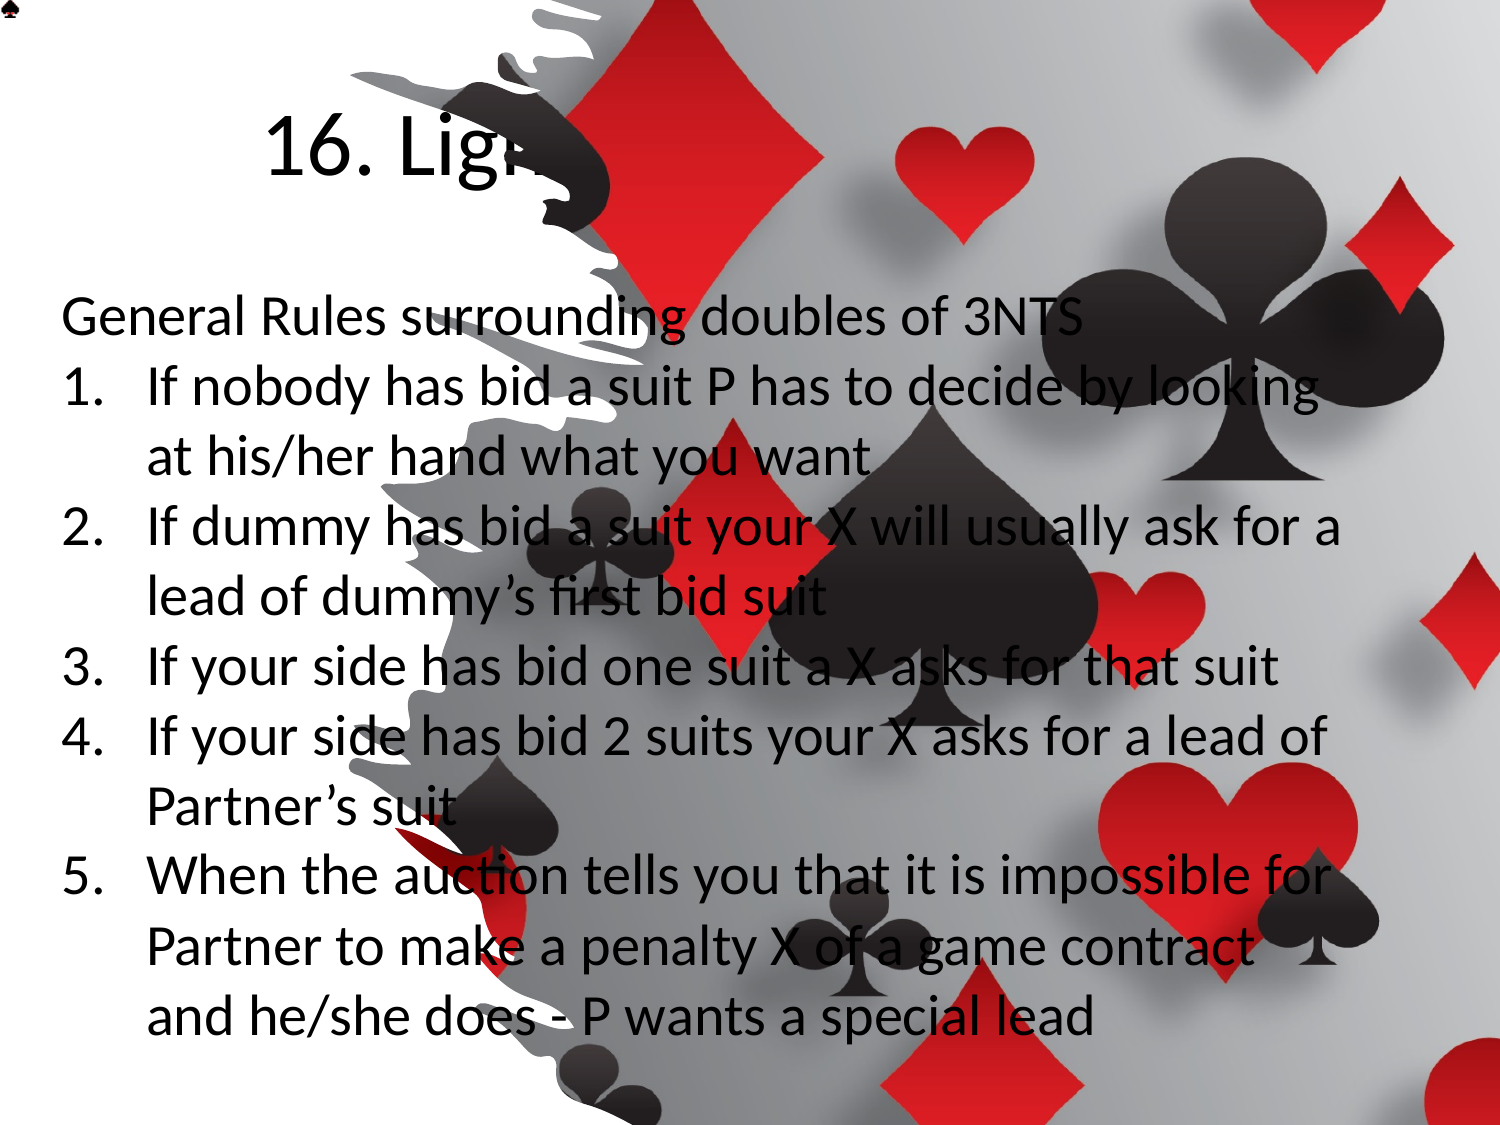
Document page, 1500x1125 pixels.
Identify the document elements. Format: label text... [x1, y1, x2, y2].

title 16. Lightner General Rules [75, 45, 342, 233]
text_box General Rules surrounding doubles of 3NTS If nobody has bid a suit P has to decide by looking at his/her hand what you want If dummy has bid a suit your X will usually ask for a lead of dummy’s first bid suit If your side has bid one suit a X asks for that suit If your side has bid 2 suits your X asks for a lead of Partner’s suit When the auction tells you that it is impossible for Partner to make a penalty X of a game contract and he/she does - P wants a special lead [46, 269, 343, 1125]
picture [0, 0, 21, 18]
picture [348, 0, 1500, 1125]
